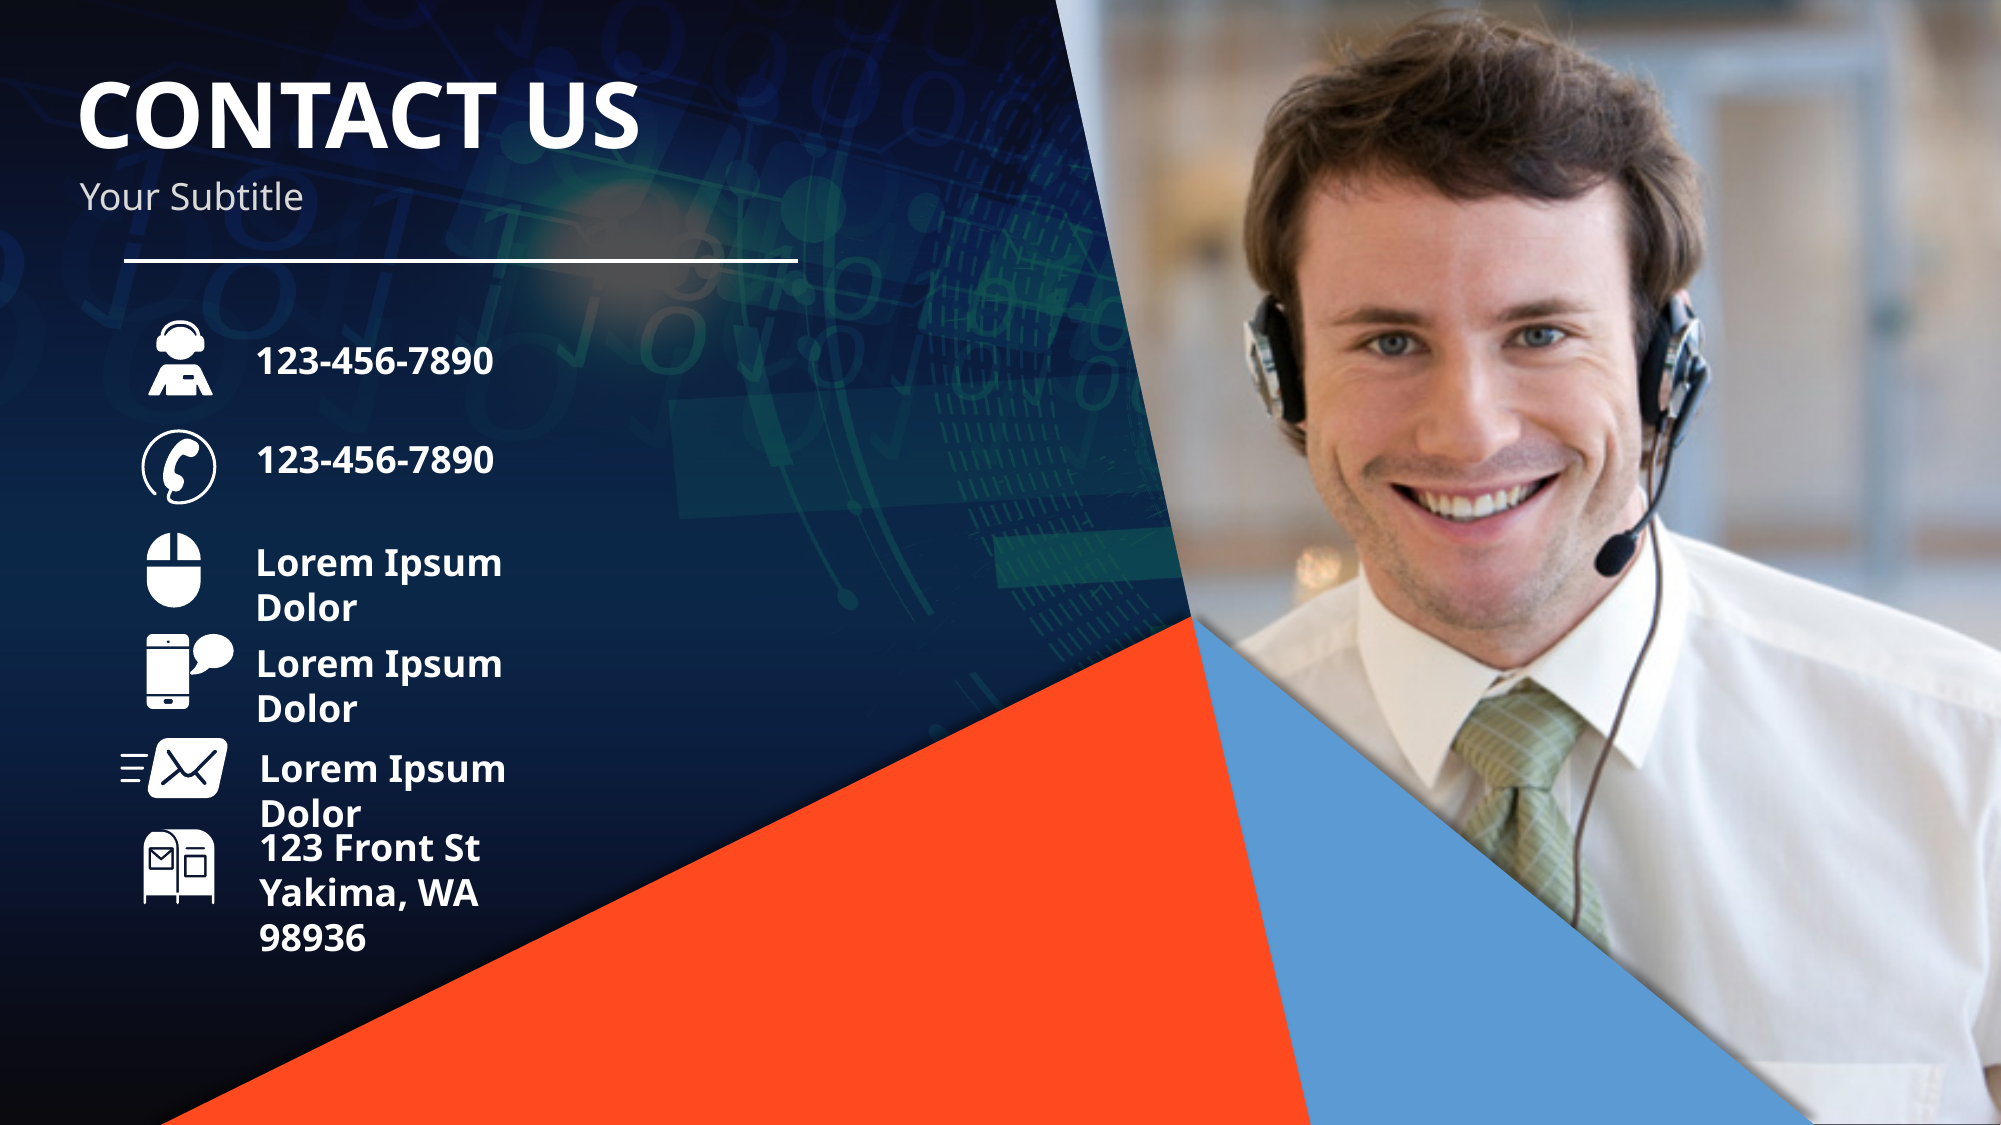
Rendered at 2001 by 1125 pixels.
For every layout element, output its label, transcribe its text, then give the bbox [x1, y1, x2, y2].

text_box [143, 829, 215, 905]
text_box [146, 566, 201, 608]
text_box [146, 532, 171, 561]
text_box 123-456-7890 [240, 329, 541, 390]
text_box Lorem Ipsum Dolor [240, 632, 586, 738]
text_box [60, 49, 1020, 227]
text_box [146, 633, 234, 709]
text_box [120, 737, 228, 798]
text_box Lorem Ipsum Dolor [240, 531, 586, 632]
text_box [1195, 617, 1817, 1125]
text_box 123-456-7890 [241, 428, 541, 489]
text_box Lorem Ipsum Dolor [244, 737, 590, 816]
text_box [148, 320, 213, 396]
text_box [141, 429, 217, 505]
text_box [1054, 0, 2000, 1125]
text_box 123 Front St Yakima, WA 98936 [244, 816, 590, 967]
text_box [158, 614, 1312, 1125]
text_box [177, 532, 201, 561]
